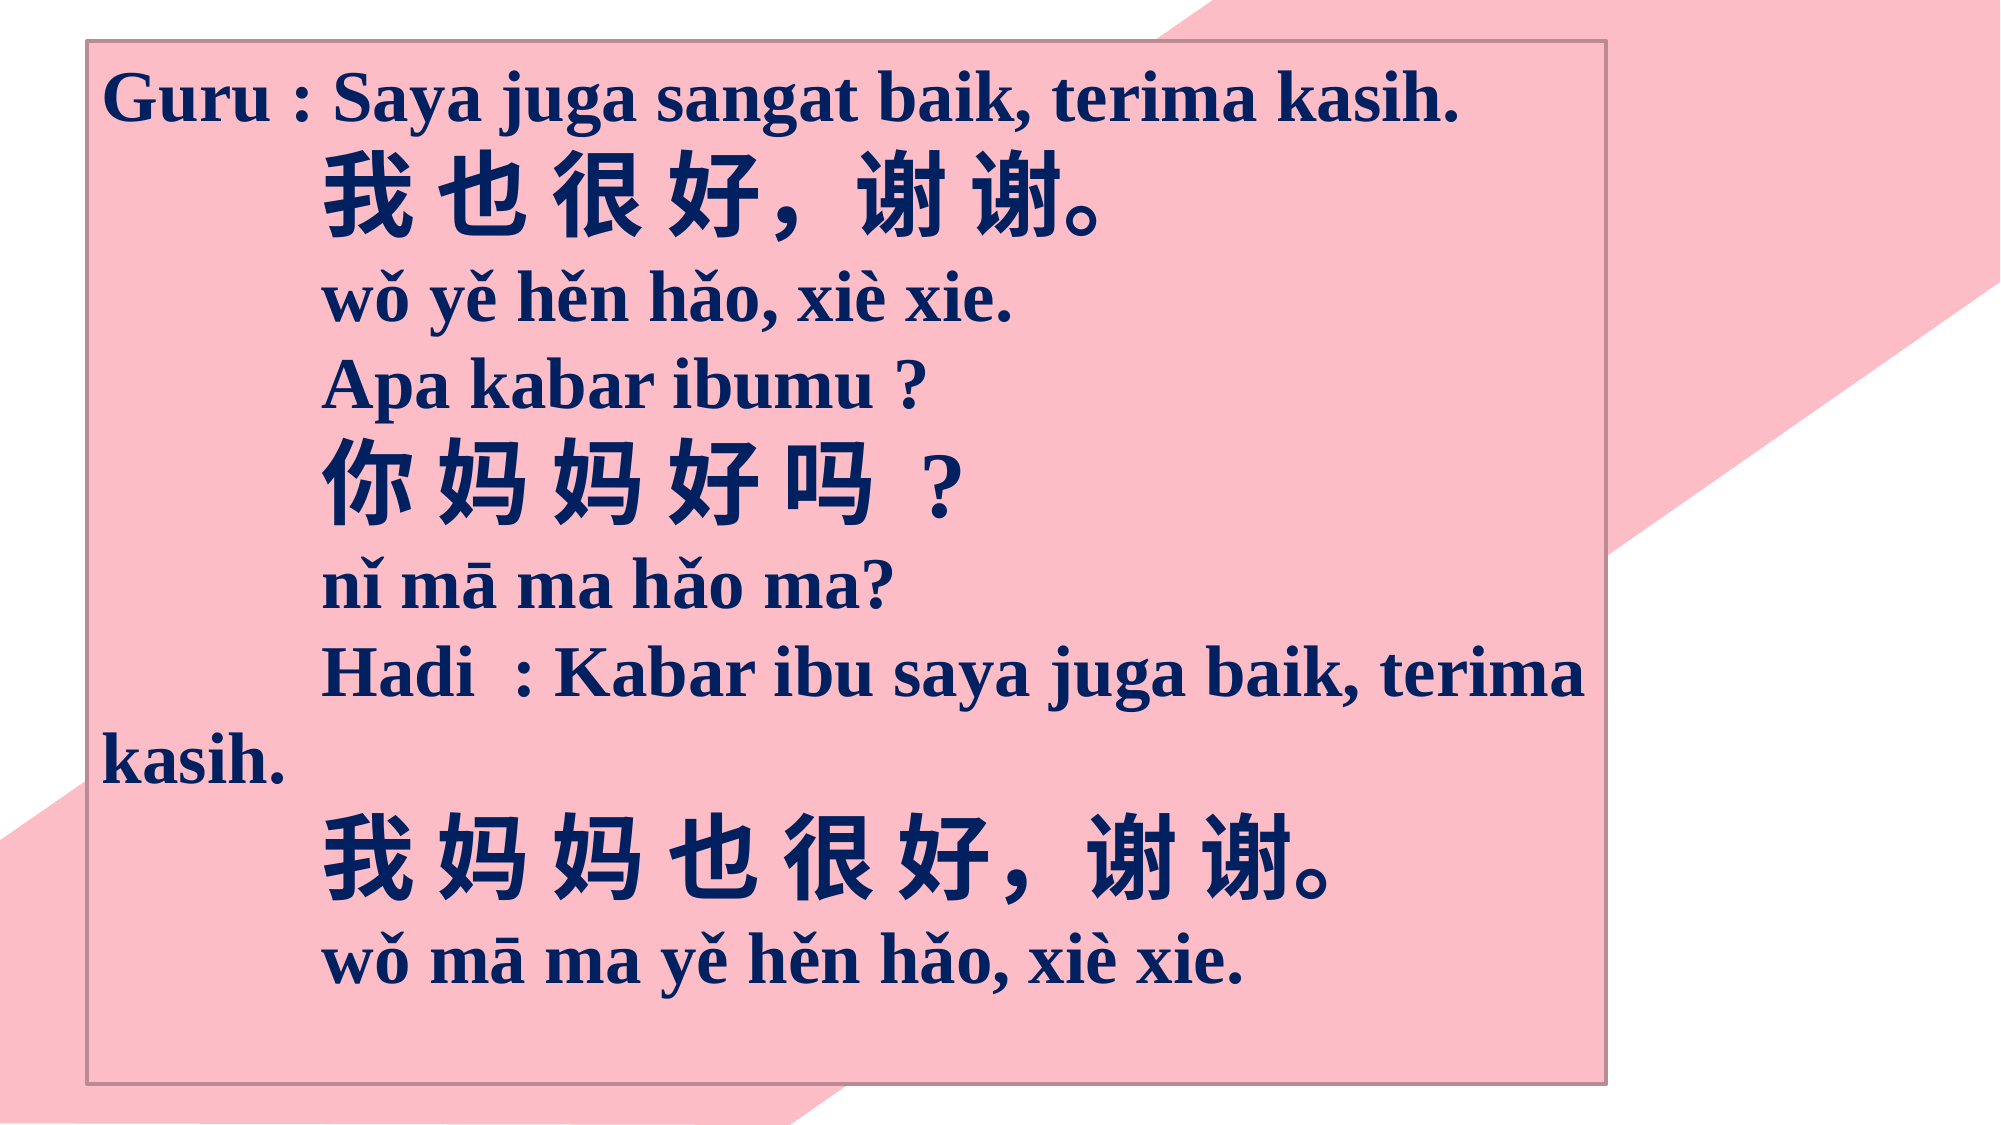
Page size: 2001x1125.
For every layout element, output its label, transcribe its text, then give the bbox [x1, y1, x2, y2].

text_box Guru : Saya juga sangat baik, terima kasih. 我 也 很 好，谢 谢。 wǒ yě hěn hǎo, xiè xie. Apa kabar ibumu ? 你 妈 妈 好 吗 ? nǐ mā ma hǎo ma? Hadi : Kabar ibu saya juga baik, terima kasih. 我 妈 妈 也 很 好，谢 谢。 wǒ mā ma yě hěn hǎo, xiè xie. [85, 39, 1608, 1086]
picture [123, 458, 993, 755]
